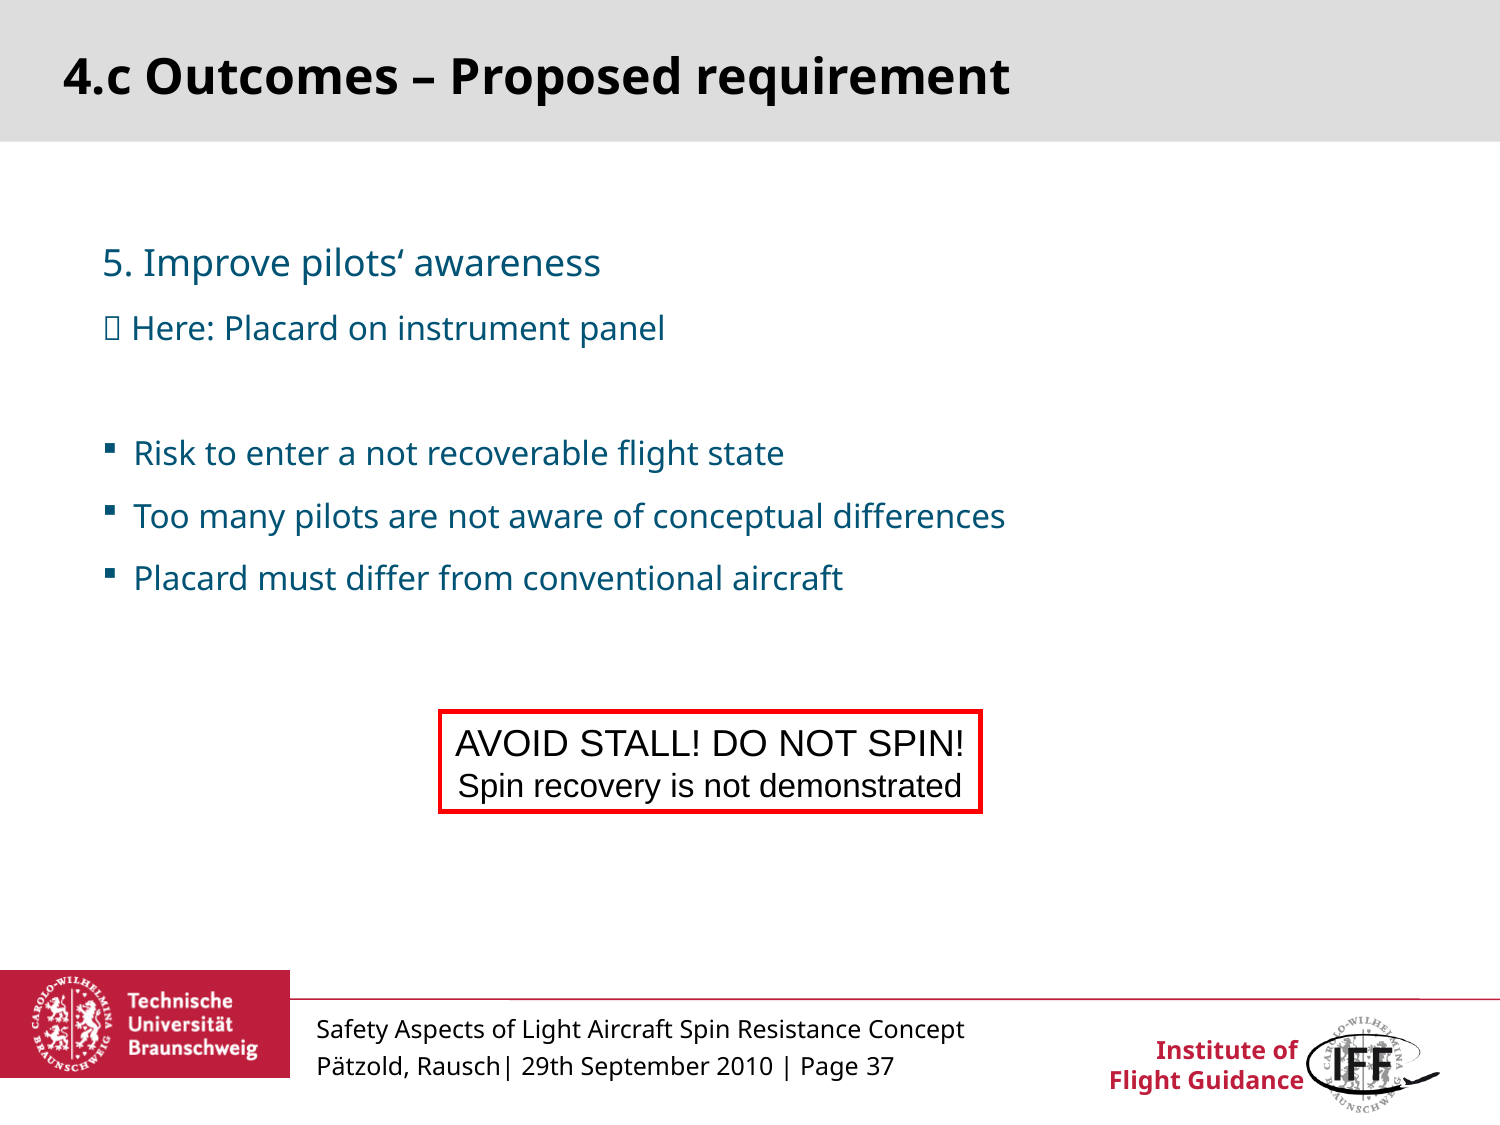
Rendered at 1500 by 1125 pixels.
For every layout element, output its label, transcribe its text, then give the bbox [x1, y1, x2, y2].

text_box 4.c Outcomes – Proposed requirement [63, 21, 1363, 105]
footer Safety Aspects of Light Aircraft Spin Resistance Concept Pätzold, Rausch| 29th September 2010 | Page 37 [316, 1007, 1135, 1042]
text_box AVOID STALL! DO NOT SPIN! Spin recovery is not demonstrated [440, 711, 981, 812]
list 5. Improve pilots‘ awareness  Here: Placard on instrument panel Risk to enter a not recoverable flight state Too many pilots are not aware of conceptual differences Placard must differ from conventional aircraft [101, 243, 1429, 657]
picture [1303, 1012, 1445, 1117]
picture [0, 970, 290, 1078]
